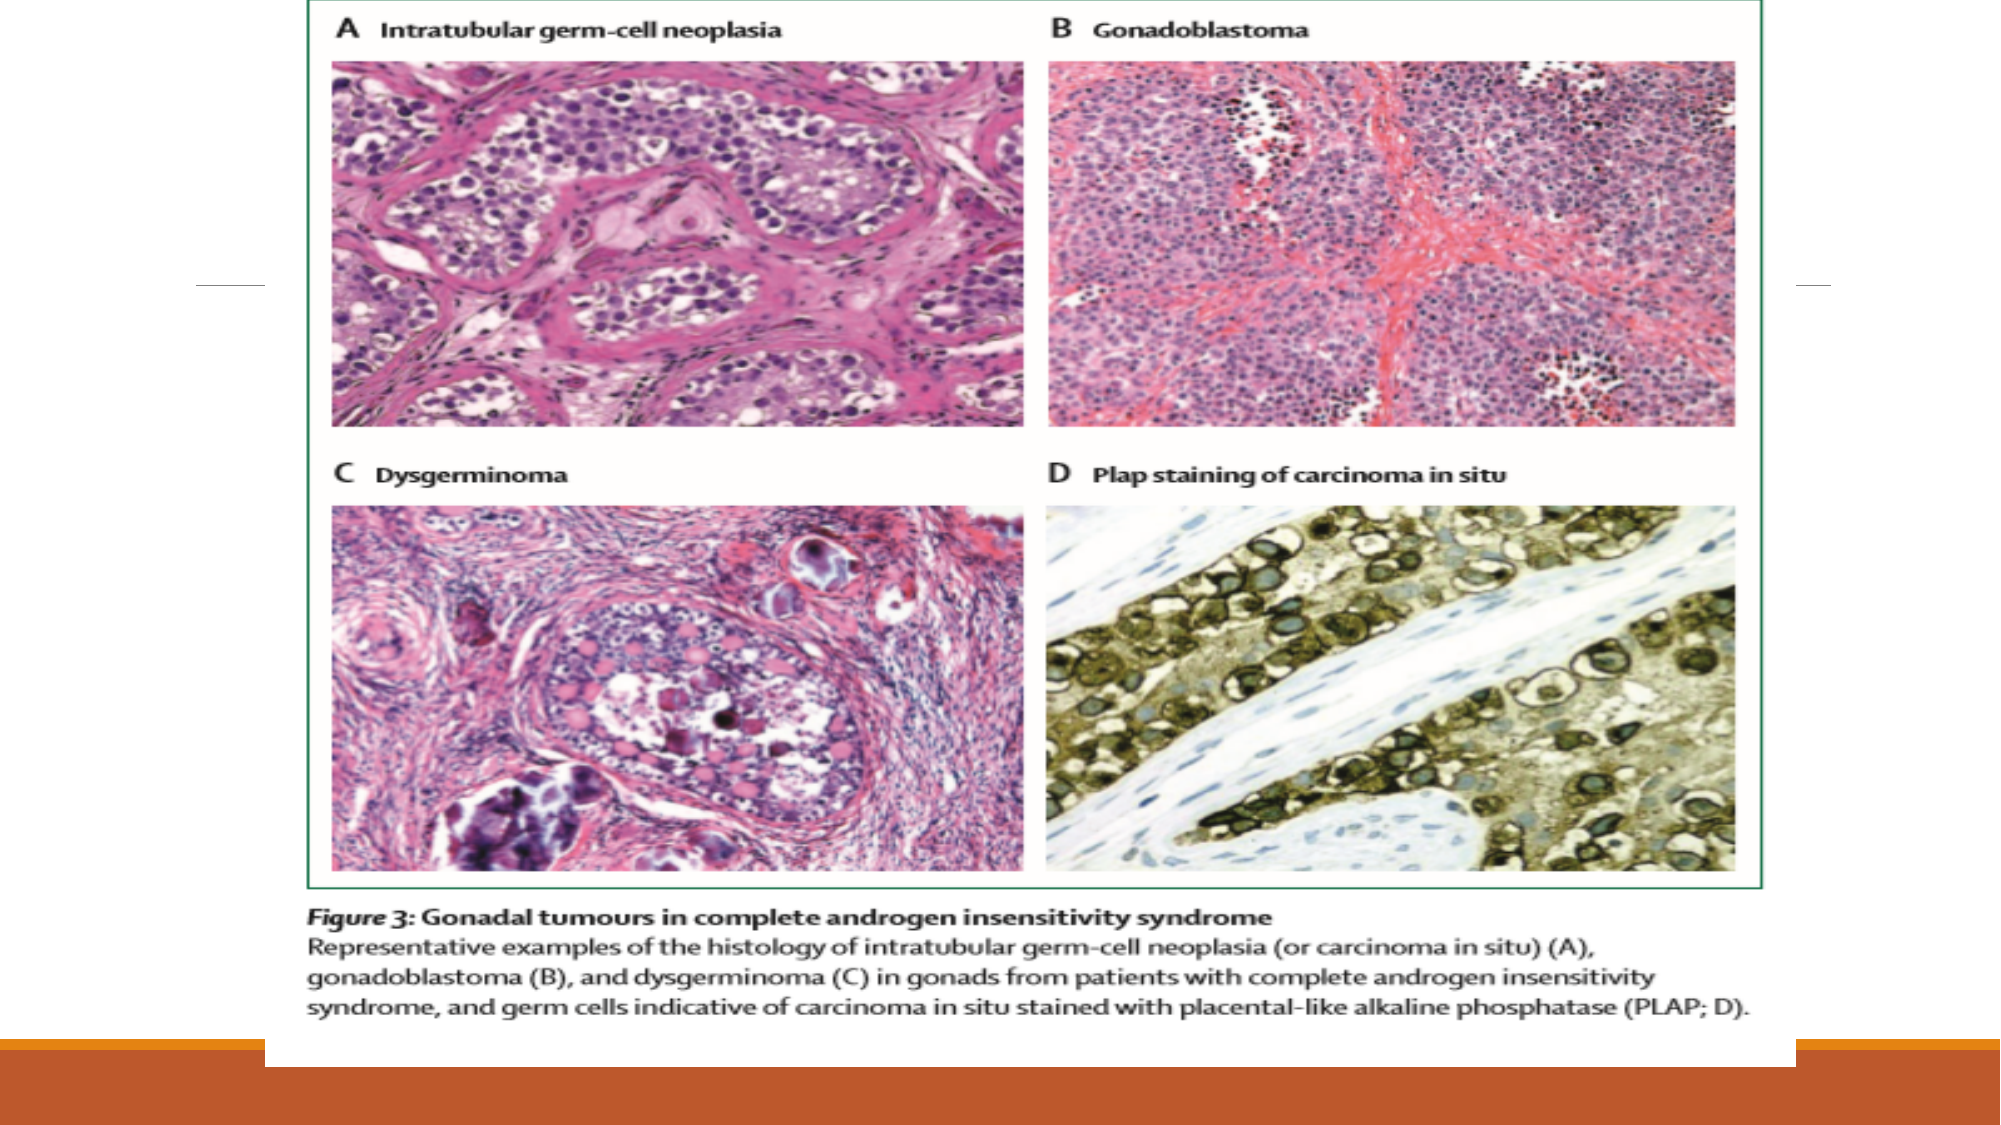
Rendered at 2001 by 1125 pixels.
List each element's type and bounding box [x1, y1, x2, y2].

list [264, 0, 1796, 1068]
